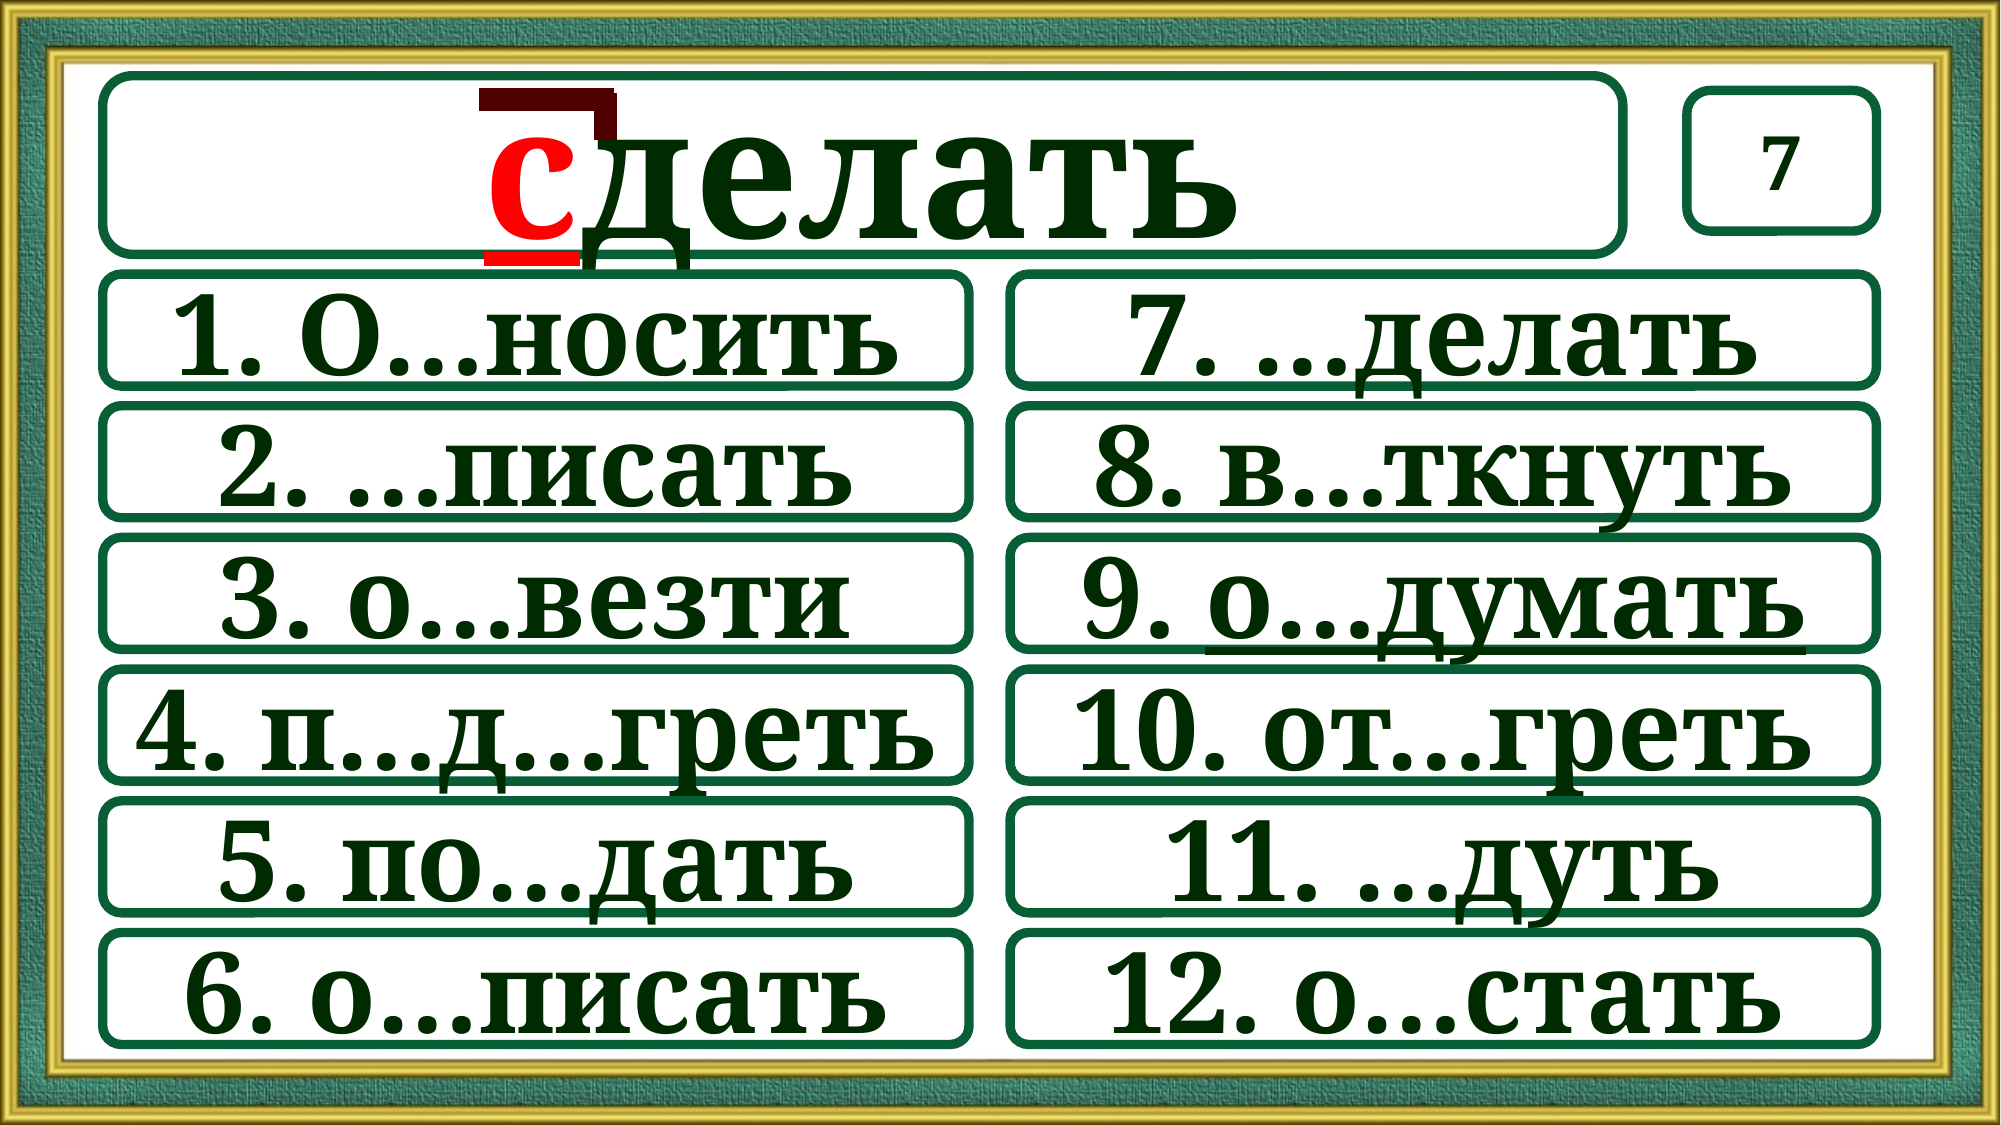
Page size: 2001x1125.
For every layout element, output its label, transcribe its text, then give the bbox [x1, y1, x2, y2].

text_box 4. п…д…греть [101, 668, 971, 783]
text_box 10. от…греть [1009, 668, 1878, 783]
text_box 6. о…писать [101, 931, 971, 1046]
text_box 11. …дуть [1009, 799, 1878, 914]
text_box 1. О…носить [101, 273, 971, 388]
text_box 7 [1685, 89, 1878, 233]
text_box 12. о…стать [1009, 931, 1878, 1046]
text_box 2. …писать [101, 404, 971, 519]
text_box 5. по…дать [101, 799, 971, 914]
text_box 7. …делать [1009, 273, 1878, 388]
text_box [479, 92, 614, 140]
text_box сделать [101, 74, 1624, 256]
text_box 9. о…думать [1009, 536, 1878, 651]
picture [0, 0, 2001, 1125]
text_box 8. в…ткнуть [1009, 404, 1878, 519]
text_box 3. о…везти [101, 536, 971, 651]
